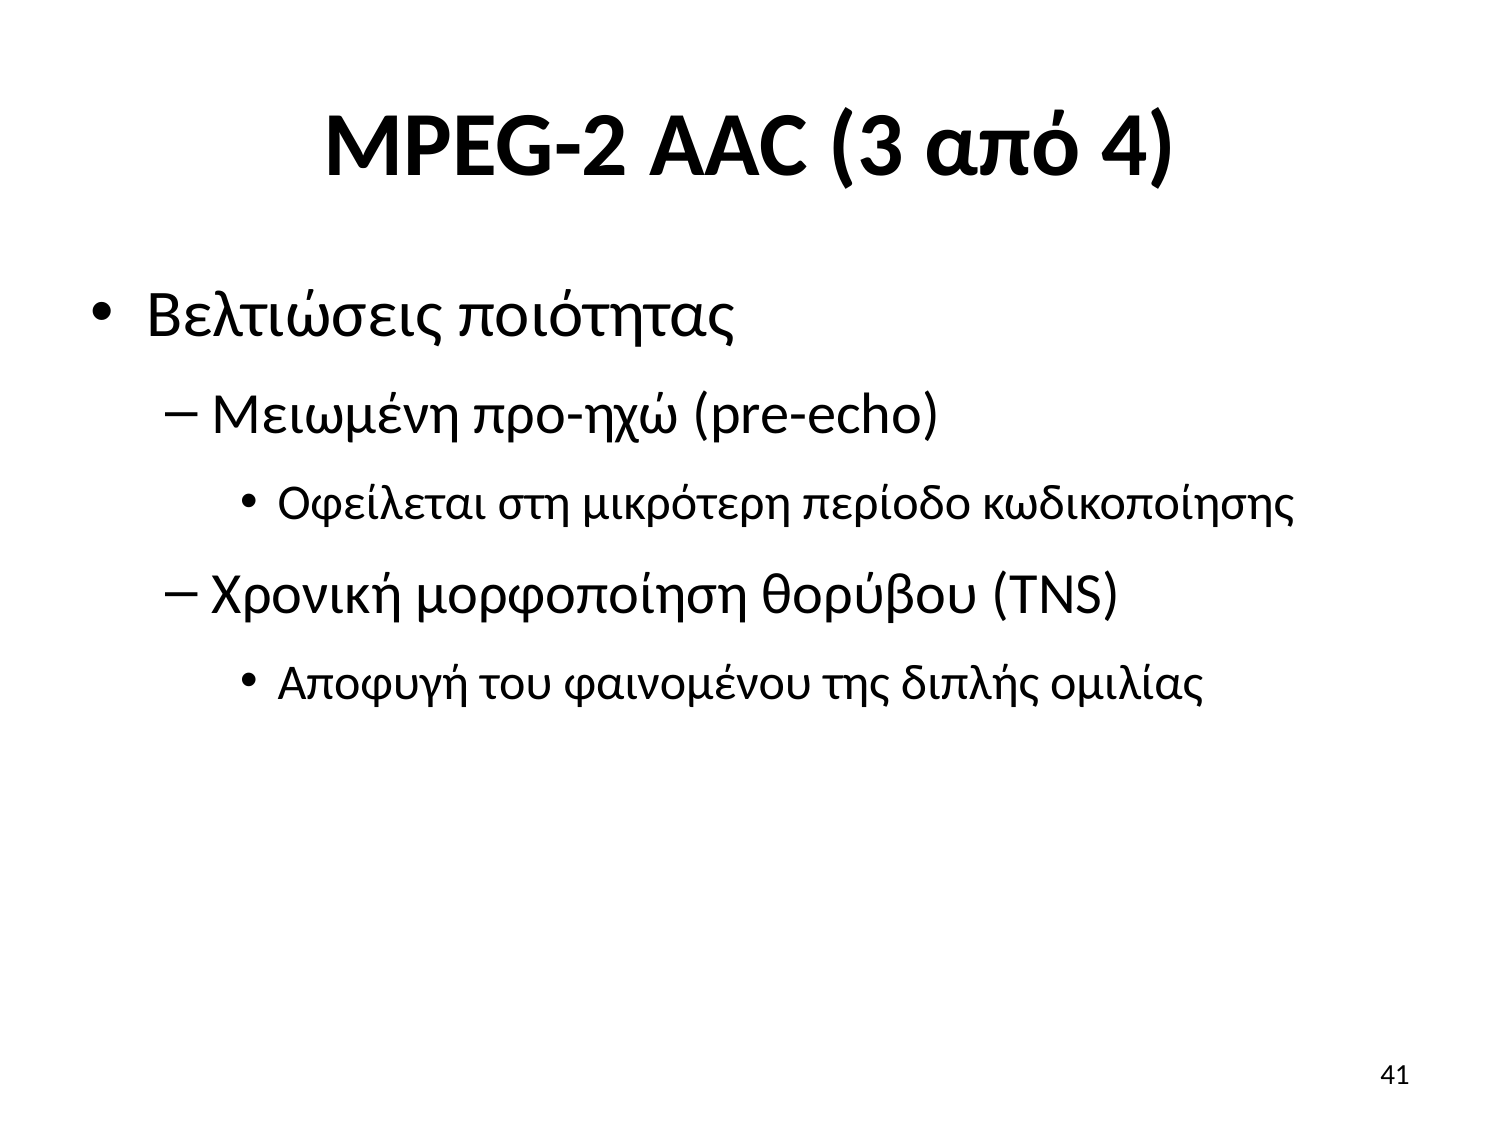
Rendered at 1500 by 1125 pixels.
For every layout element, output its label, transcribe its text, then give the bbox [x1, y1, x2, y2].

list Βελτιώσεις ποιότητας Μειωμένη προ-ηχώ (pre-echo) Οφείλεται στη μικρότερη περίοδο κωδικοποίησης Χρονική μορφοποίηση θορύβου (TNS) Αποφυγή του φαινομένου της διπλής ομιλίας [75, 262, 1425, 1005]
slide_number 41 [1074, 1042, 1425, 1103]
title MPEG-2 AAC (3 από 4) [75, 45, 1425, 233]
